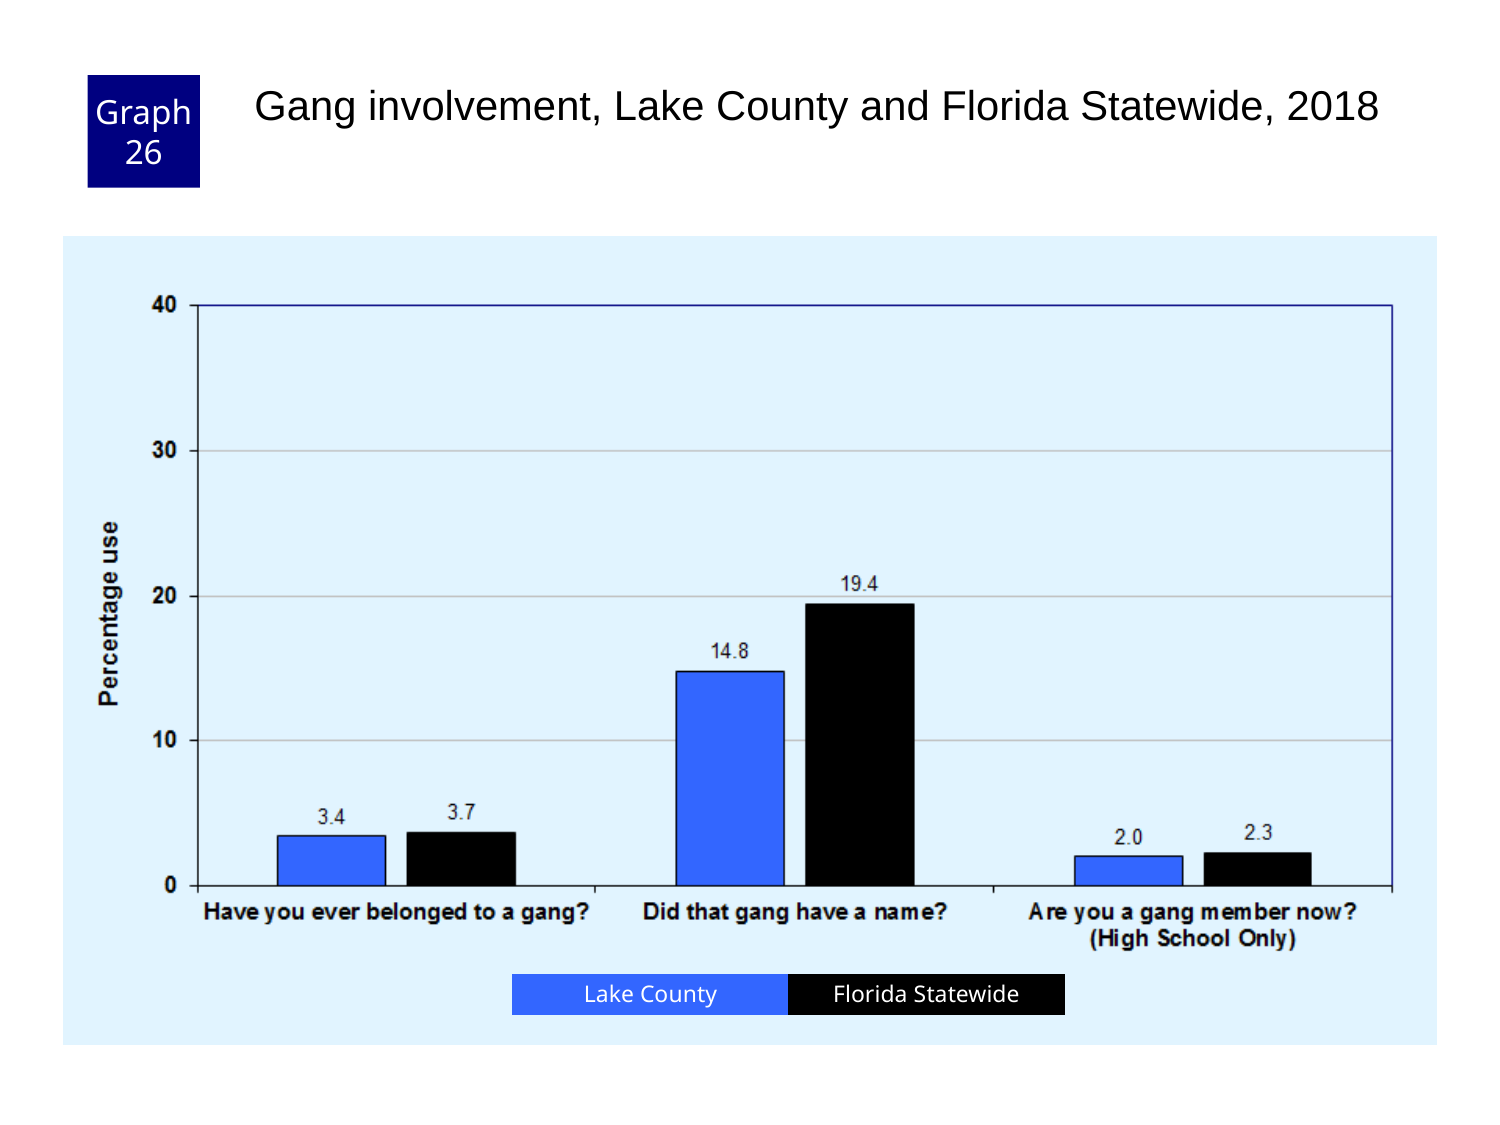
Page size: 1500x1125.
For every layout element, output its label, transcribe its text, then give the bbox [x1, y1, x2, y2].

picture [62, 236, 1437, 1046]
text_box Gang involvement, Lake County and Florida Statewide, 2018 [249, 75, 1438, 200]
text_box Graph 26 [87, 75, 200, 188]
